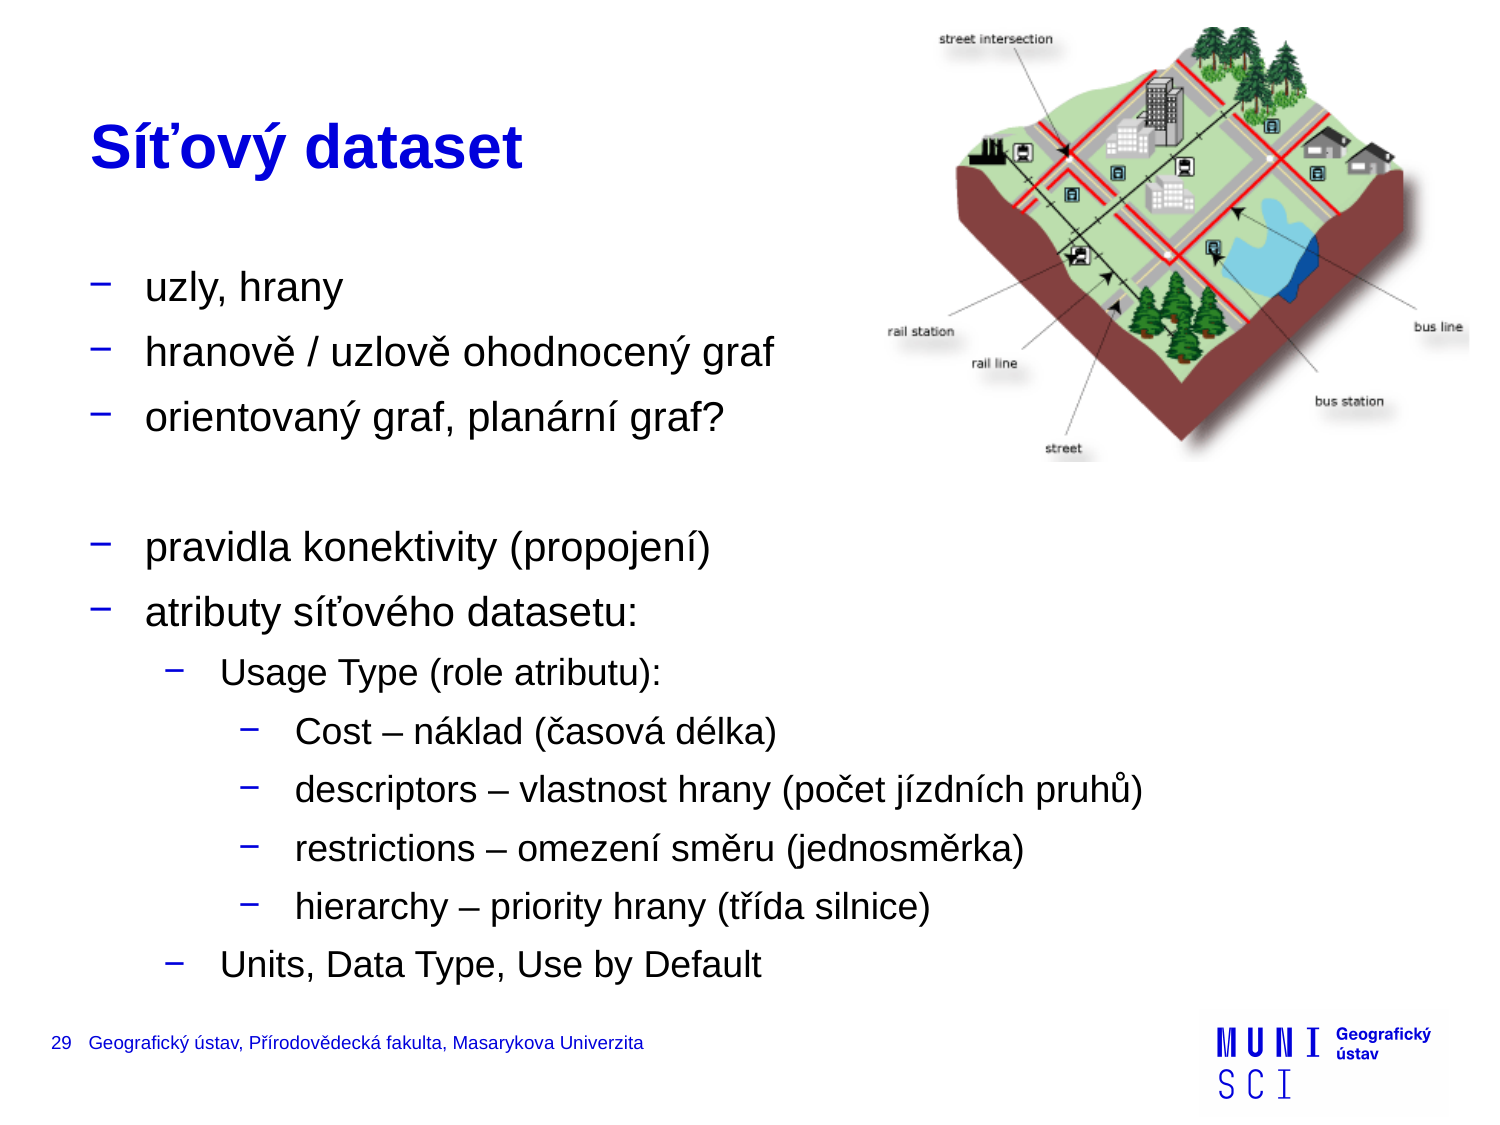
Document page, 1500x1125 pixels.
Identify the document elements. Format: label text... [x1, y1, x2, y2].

text_box 29 [50, 1021, 82, 1063]
picture [879, 27, 1470, 462]
picture [1199, 1009, 1450, 1117]
text_box uzly, hrany hranově / uzlově ohodnocený graf orientovaný graf, planární graf? pravidla konektivity (propojení) atributy síťového datasetu: Usage Type (role atributu): Cost – náklad (časová délka) descriptors – vlastnost hrany (počet jízdních pruhů) restrictions – omezení směru (jednosměrka) hierarchy – priority hrany (třída silnice) Units, Data Type, Use by Default [88, 244, 1412, 1090]
text_box Síťový dataset [90, 118, 541, 181]
